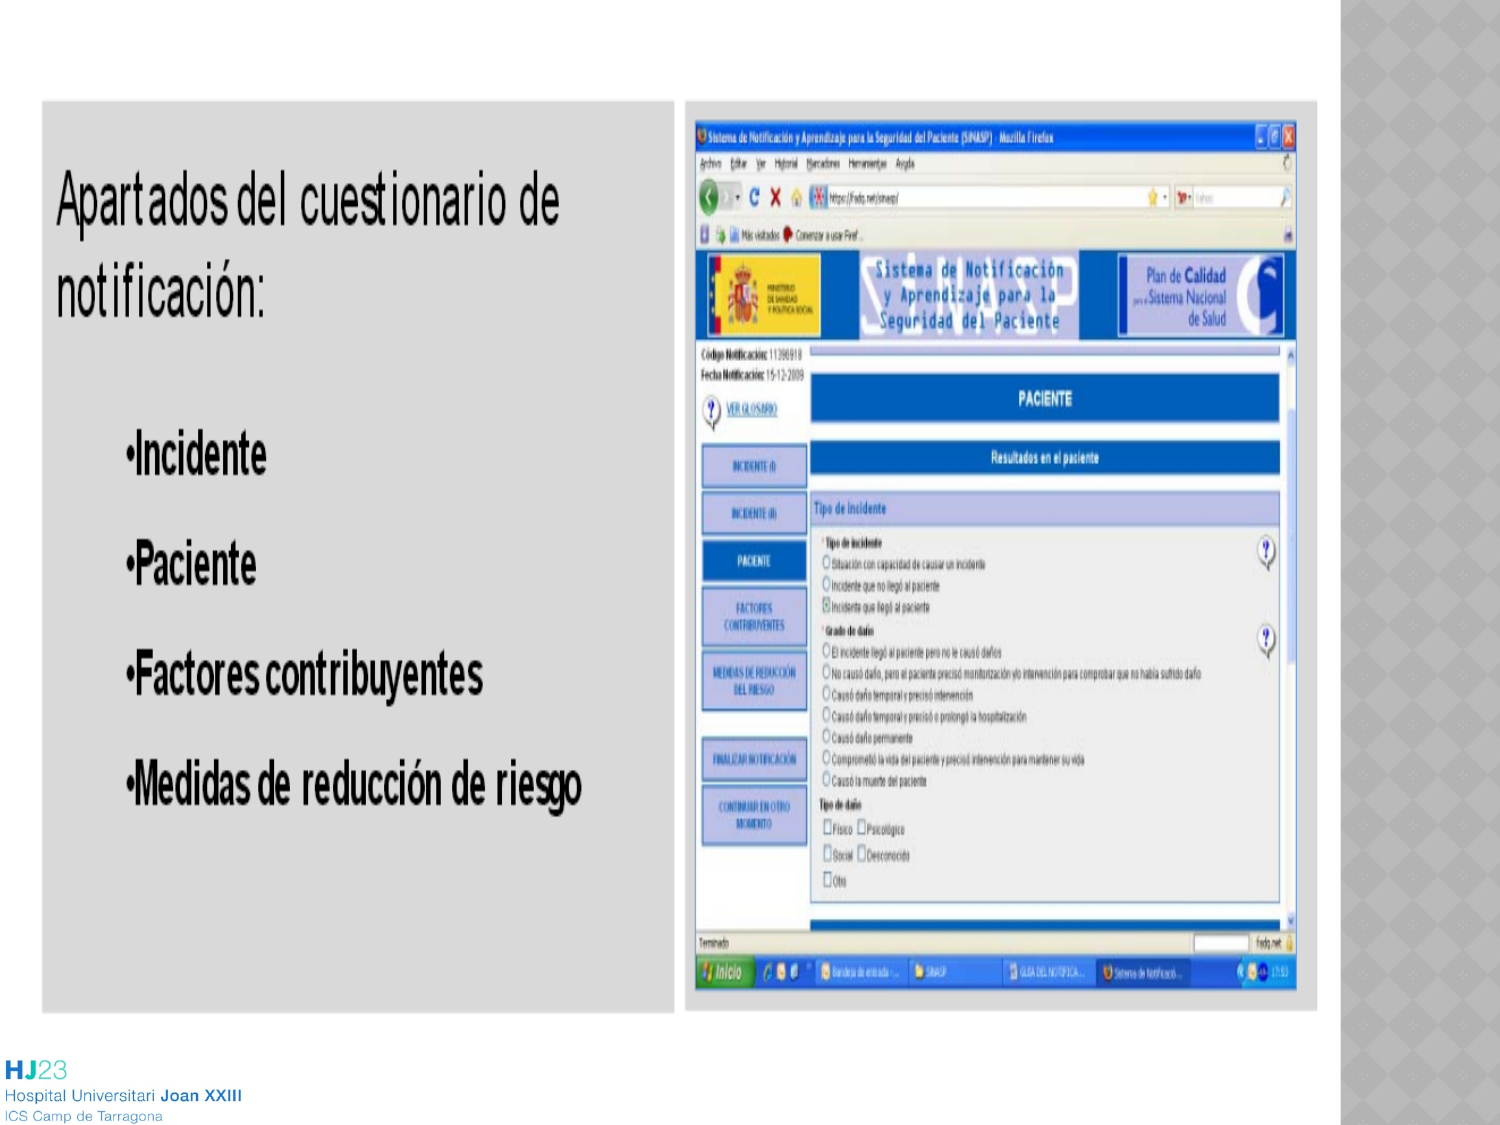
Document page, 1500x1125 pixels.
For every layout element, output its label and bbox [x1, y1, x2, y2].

picture [0, 0, 1341, 1125]
